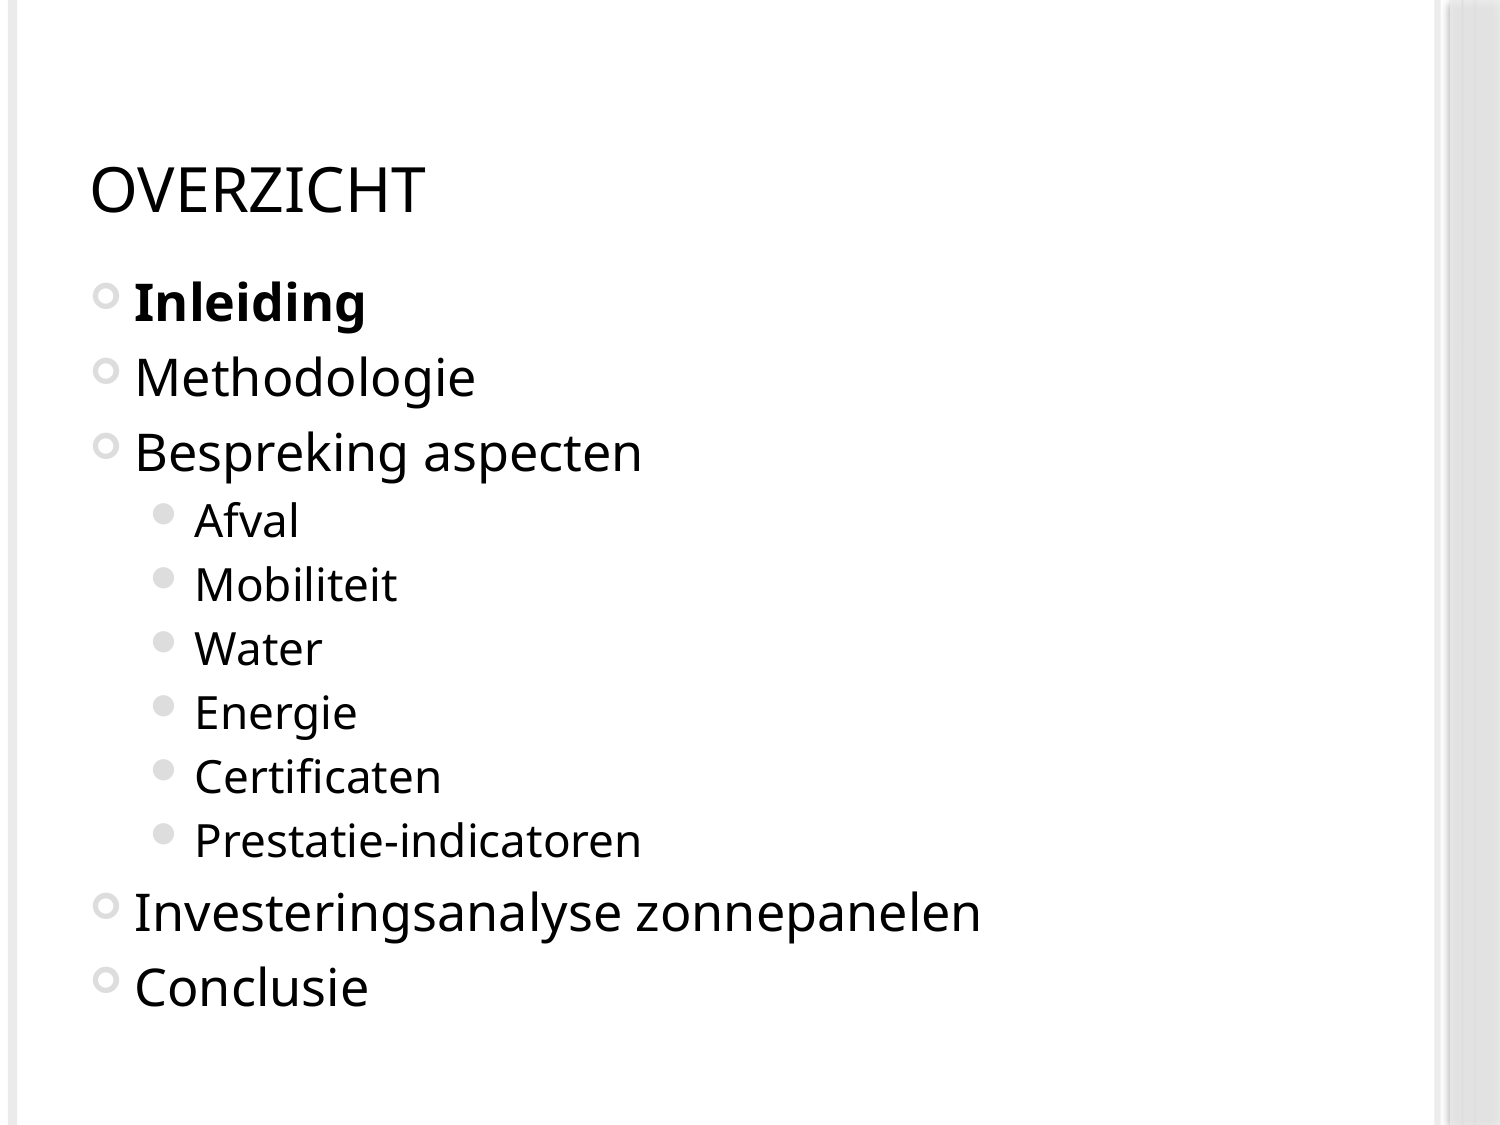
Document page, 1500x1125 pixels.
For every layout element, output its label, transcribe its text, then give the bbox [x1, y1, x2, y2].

list Inleiding Methodologie Bespreking aspecten Afval Mobiliteit Water Energie Certificaten Prestatie-indicatoren Investeringsanalyse zonnepanelen Conclusie [75, 262, 1300, 1062]
title Overzicht [75, 45, 1300, 233]
